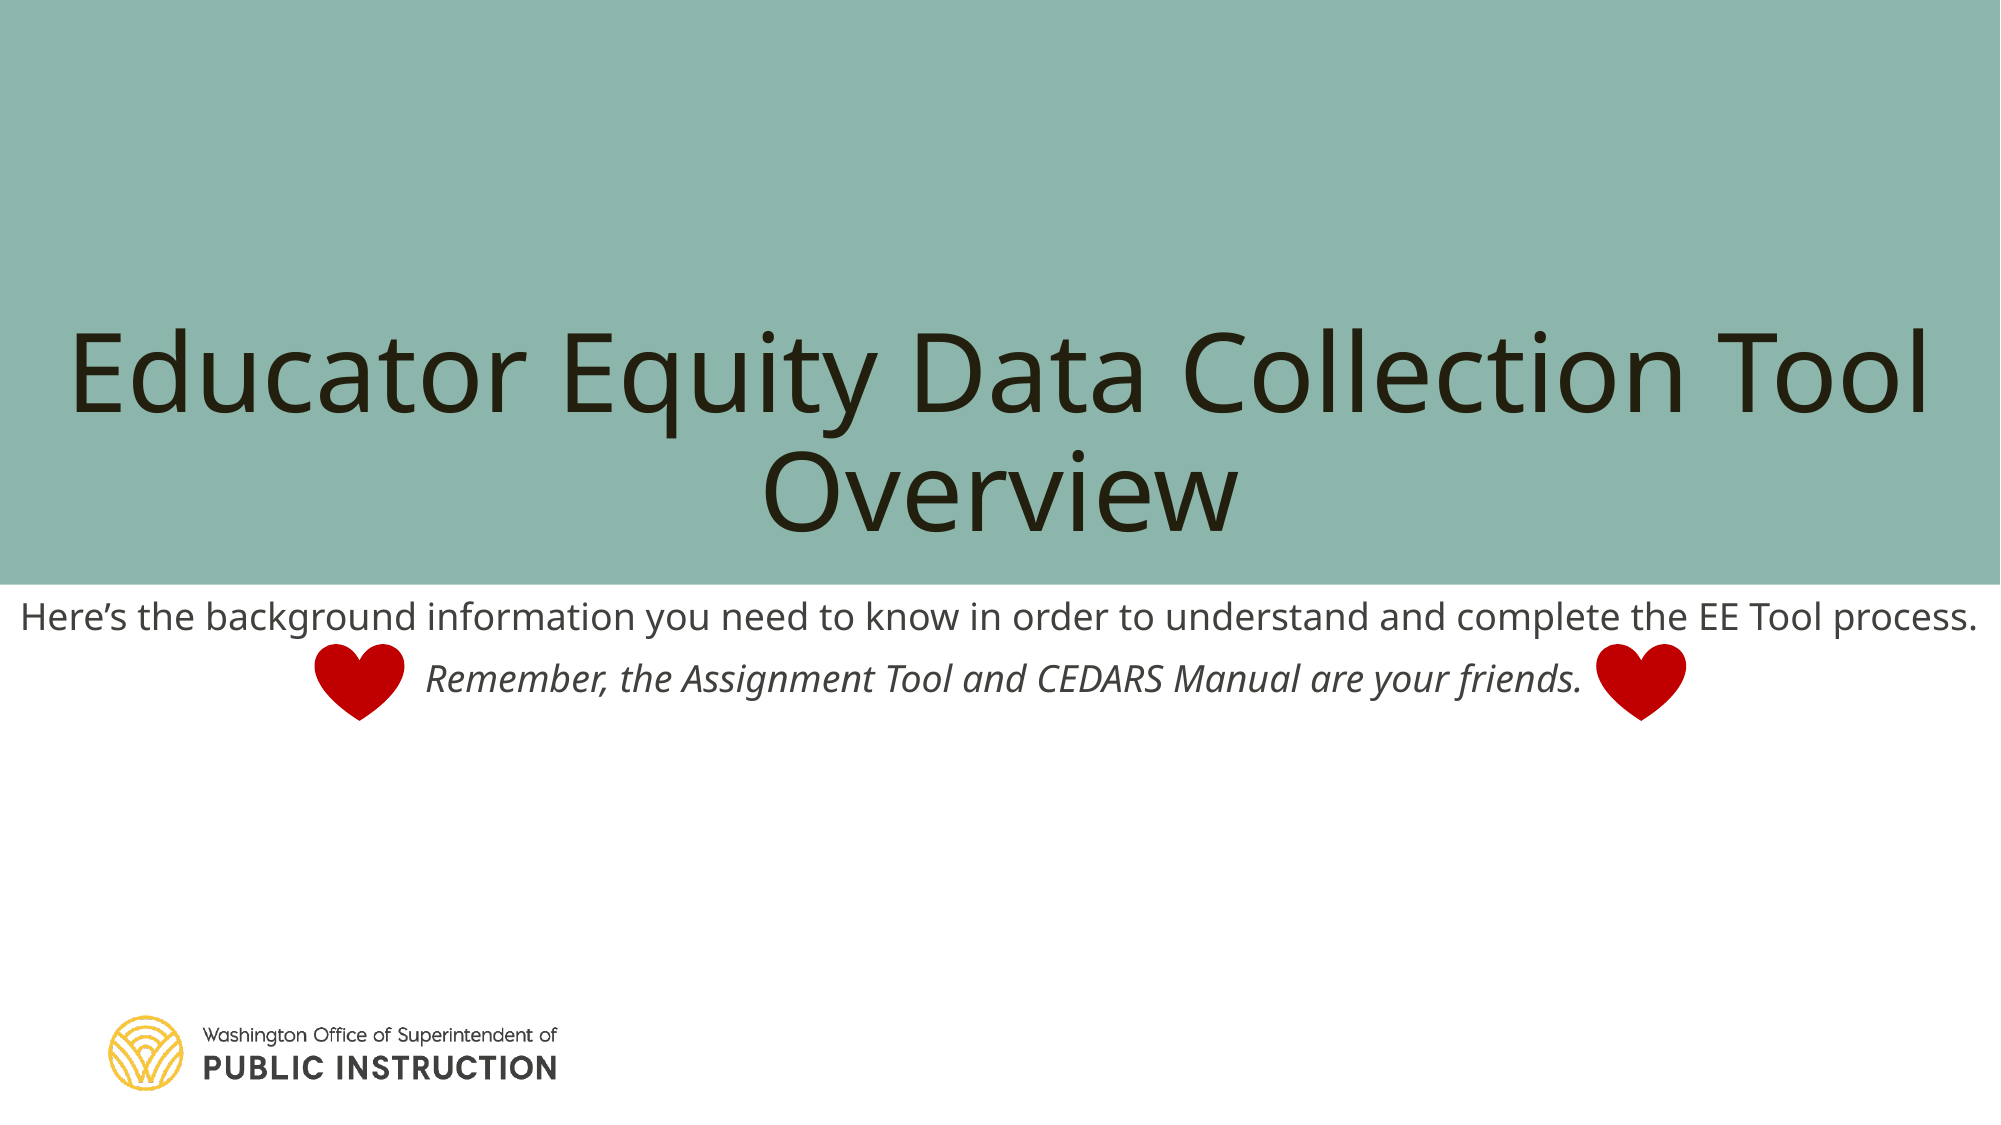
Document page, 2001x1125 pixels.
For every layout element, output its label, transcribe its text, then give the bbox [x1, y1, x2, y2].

picture [108, 1015, 558, 1091]
text_box [314, 644, 405, 721]
title Educator Equity Data Collection Tool Overview [0, 184, 2000, 563]
subtitle Here’s the background information you need to know in order to understand and complete the EE Tool process. Remember, the Assignment Tool and CEDARS Manual are your friends. [0, 590, 2000, 1009]
text_box [1596, 644, 1687, 721]
